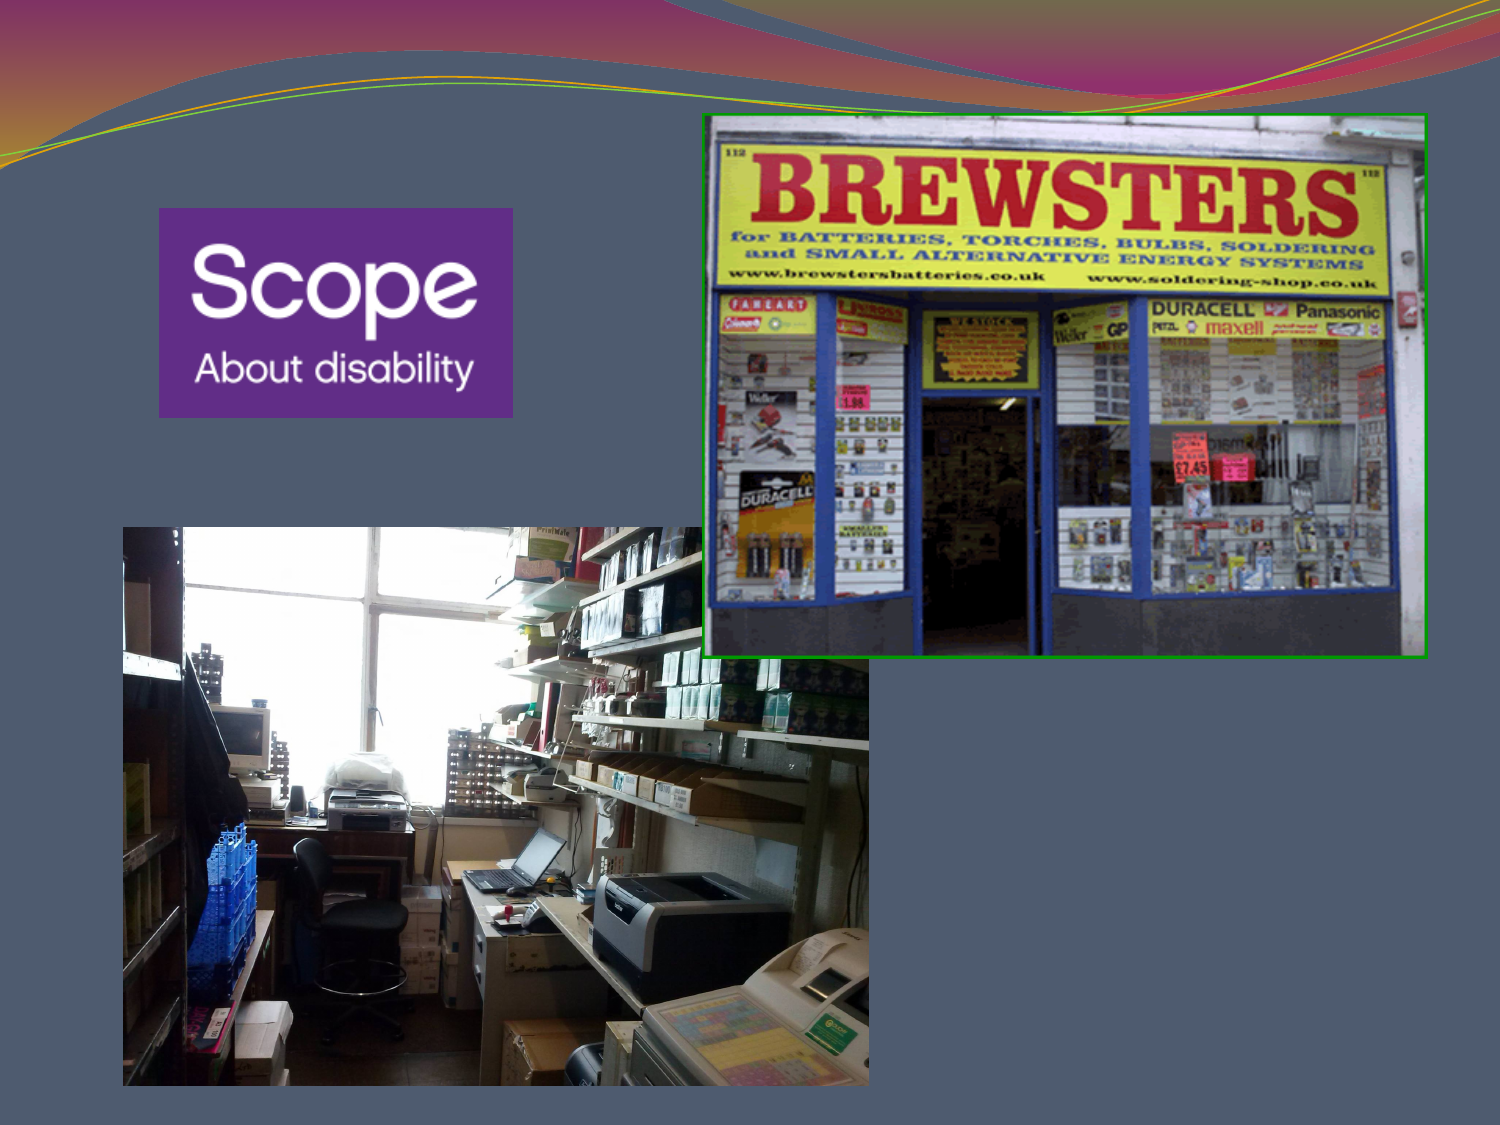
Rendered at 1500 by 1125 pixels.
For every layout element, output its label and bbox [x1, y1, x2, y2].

picture [702, 113, 1428, 660]
picture [123, 526, 869, 1086]
text_box [7, 0, 732, 284]
picture [159, 207, 513, 418]
